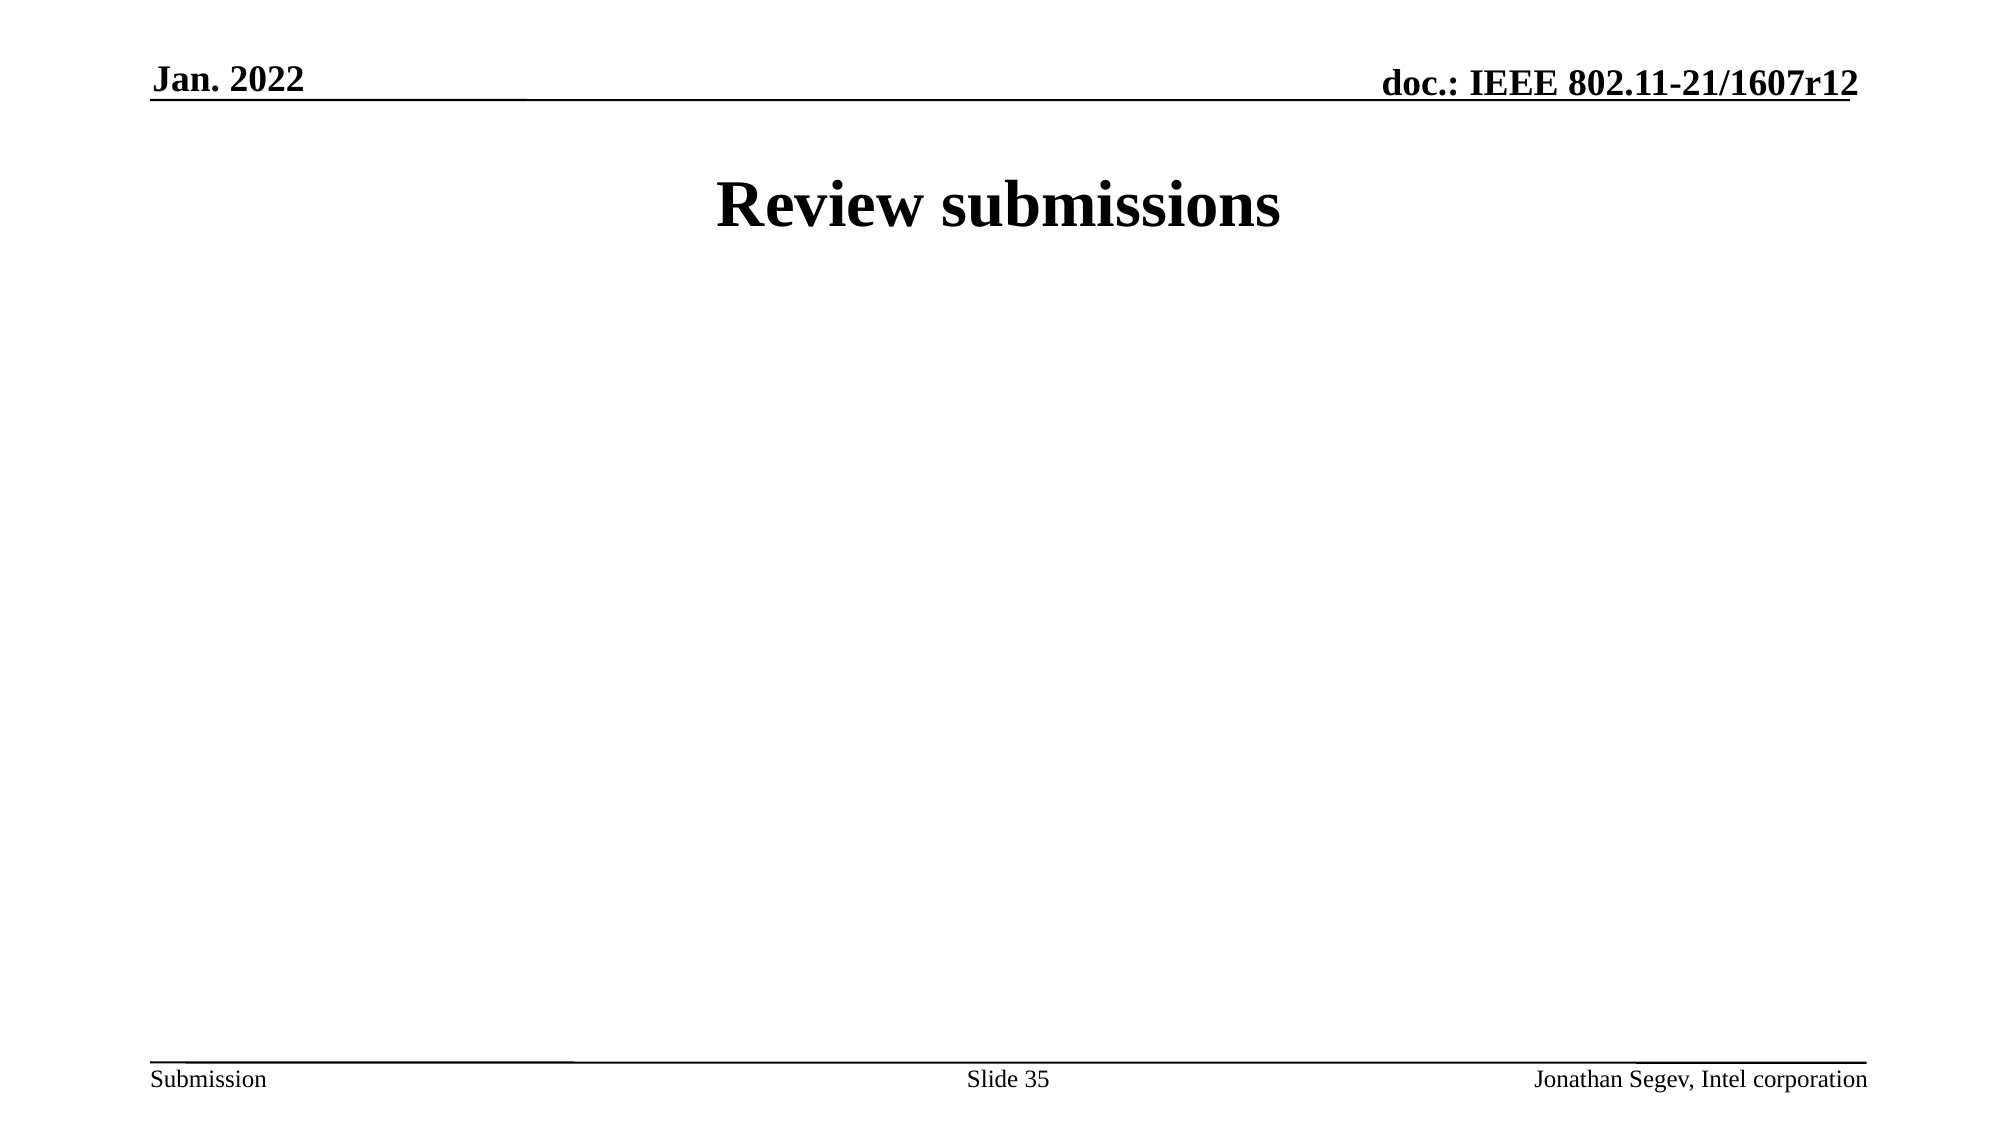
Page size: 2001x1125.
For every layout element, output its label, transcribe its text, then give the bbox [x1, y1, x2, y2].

title Review submissions [149, 112, 1850, 288]
slide_number Slide 35 [950, 1061, 1067, 1123]
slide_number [152, 54, 563, 100]
footer Jonathan Segev, Intel corporation [1171, 1061, 1869, 1093]
